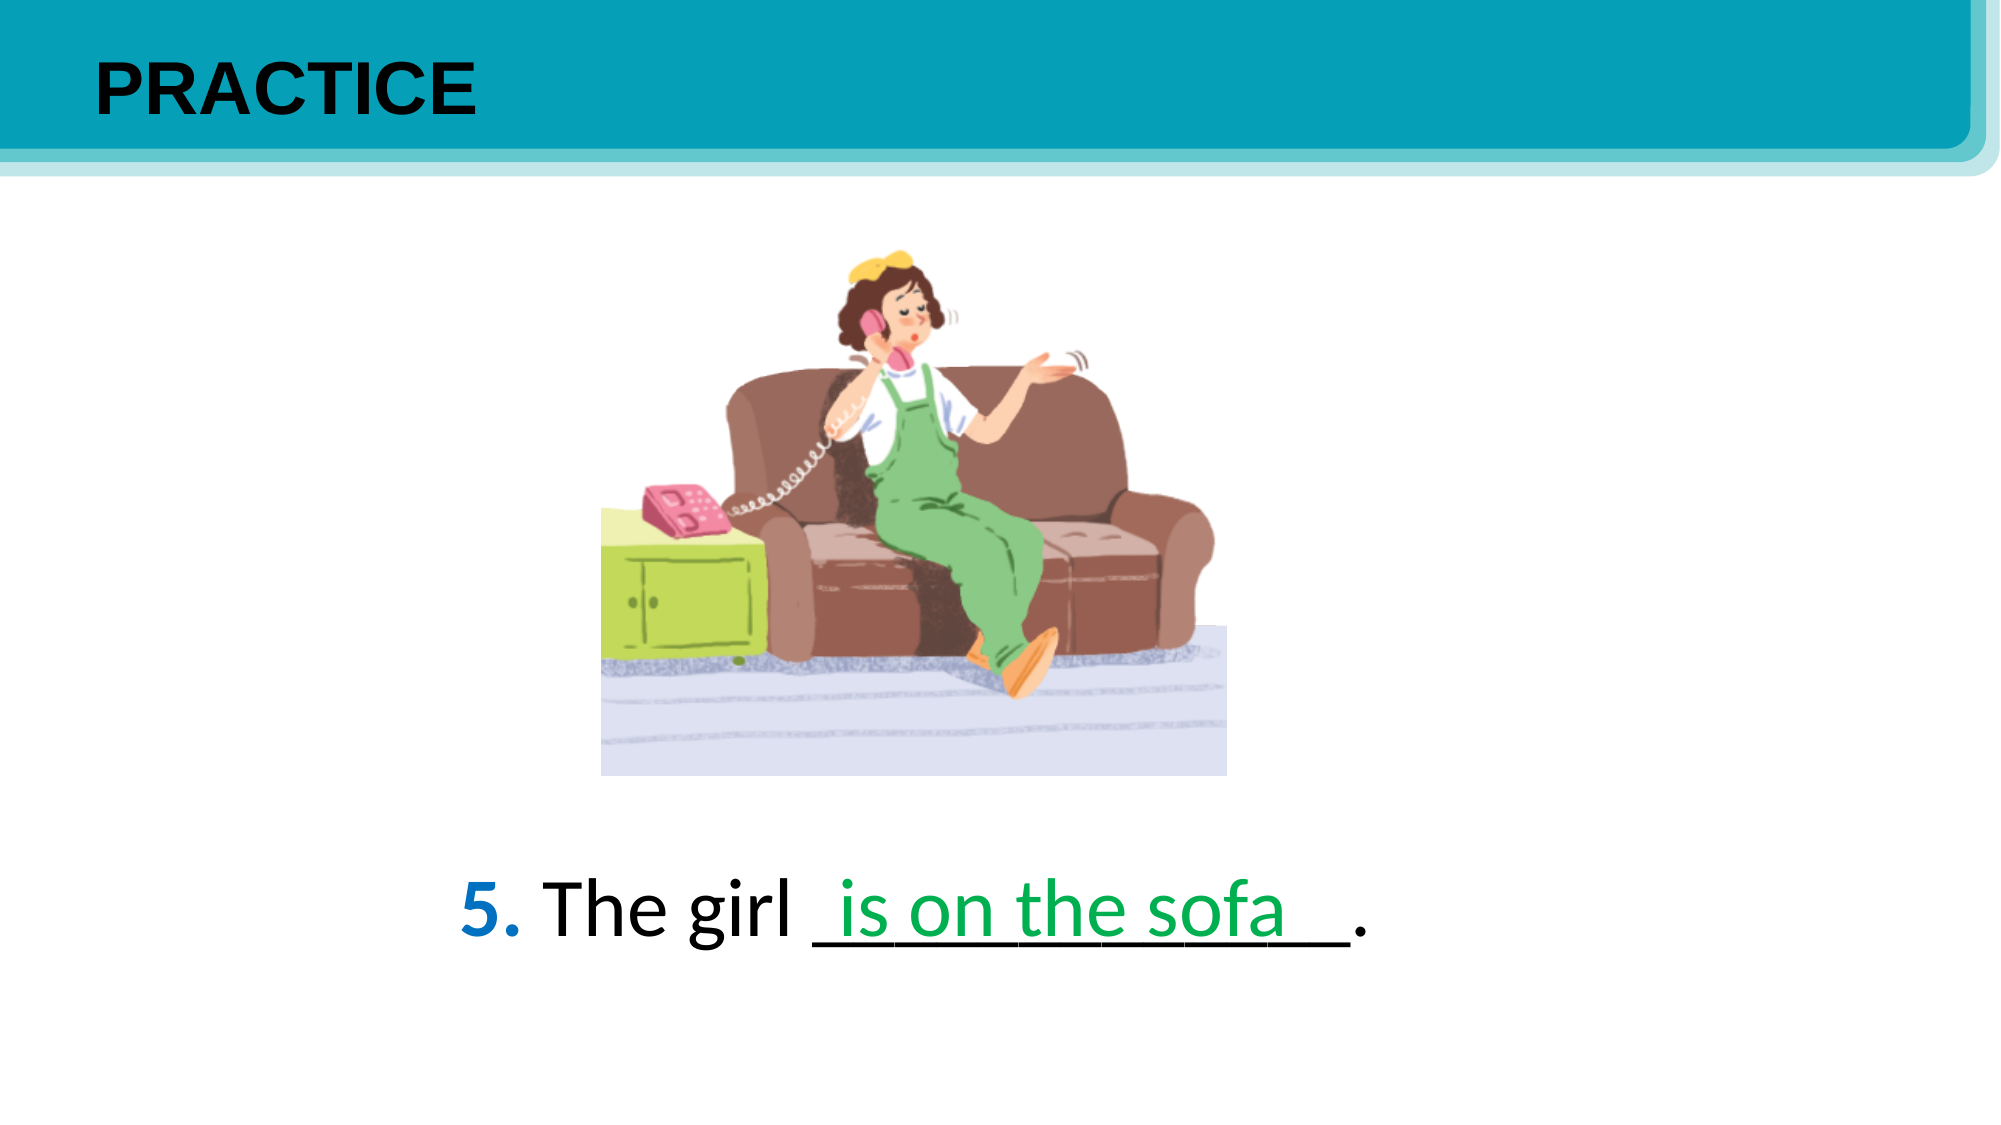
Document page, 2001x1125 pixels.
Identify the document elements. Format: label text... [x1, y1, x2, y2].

text_box is on the sofa [823, 846, 1332, 962]
text_box 5. The girl _____________. [444, 846, 823, 962]
text_box 5. The girl _____________. [1332, 846, 1641, 962]
picture [601, 246, 1227, 776]
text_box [0, 0, 2000, 177]
